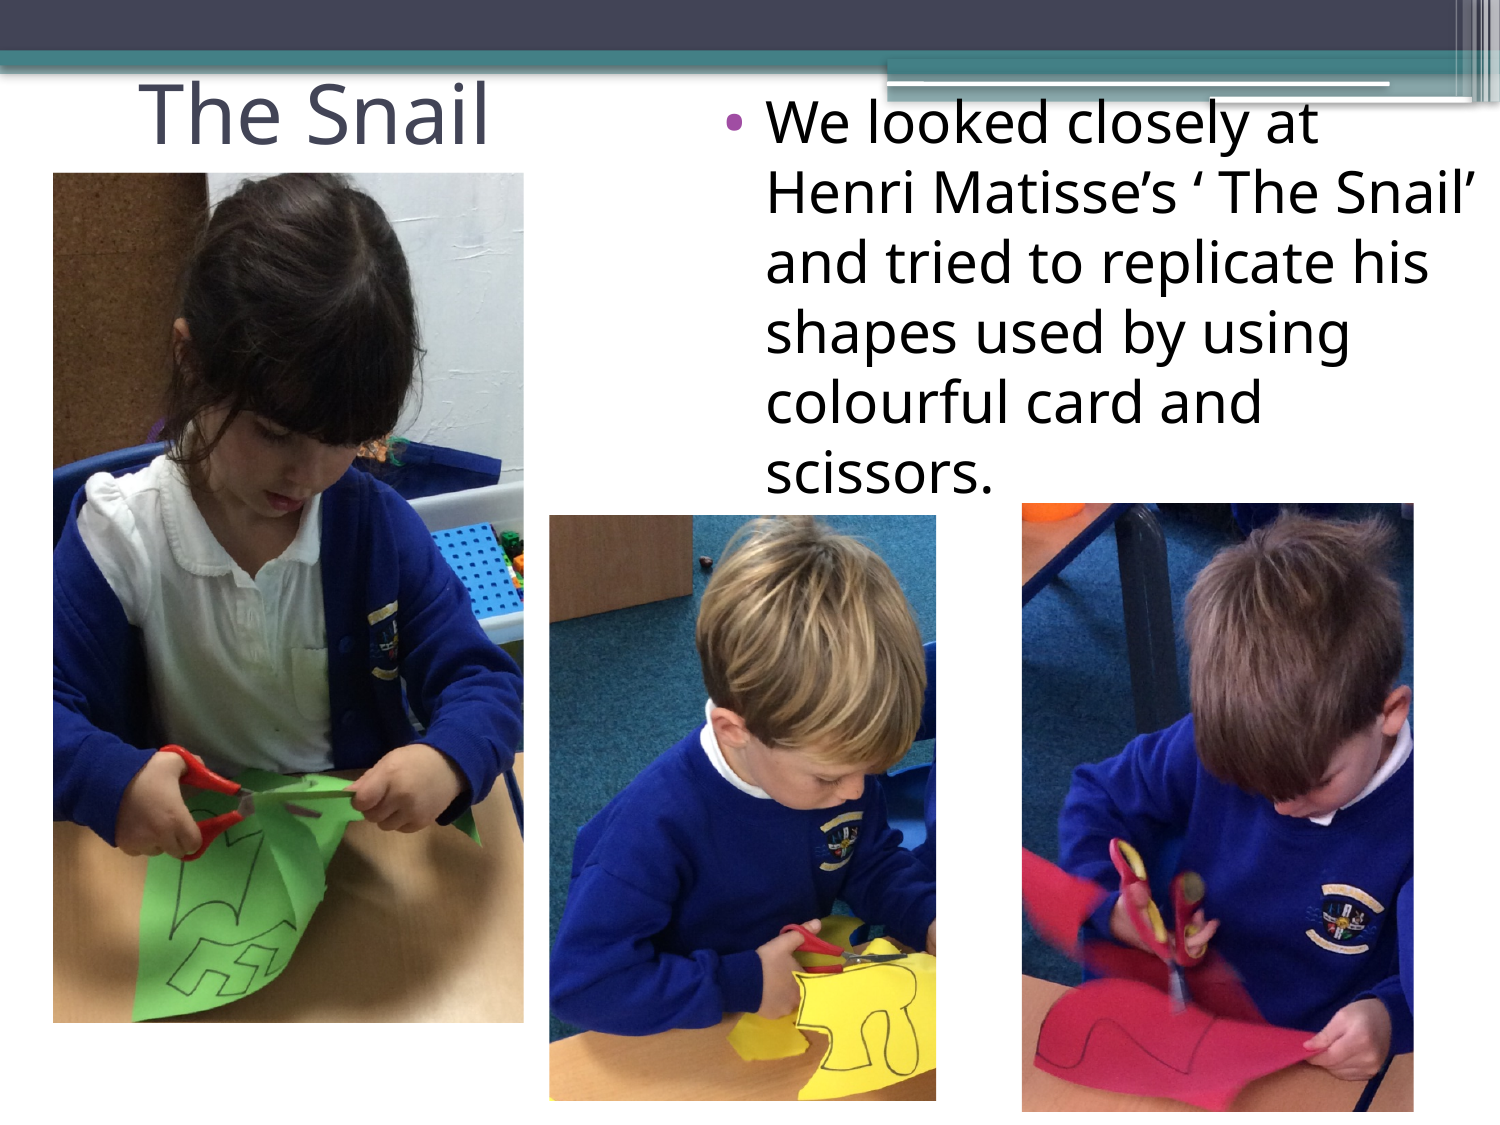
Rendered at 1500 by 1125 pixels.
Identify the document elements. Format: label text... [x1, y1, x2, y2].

picture [0, 174, 1500, 1112]
title The Snail [123, 23, 1474, 199]
list We looked closely at Henri Matisse’s ‘ The Snail’ and tried to replicate his shapes used by using colourful card and scissors. [690, 78, 1495, 563]
